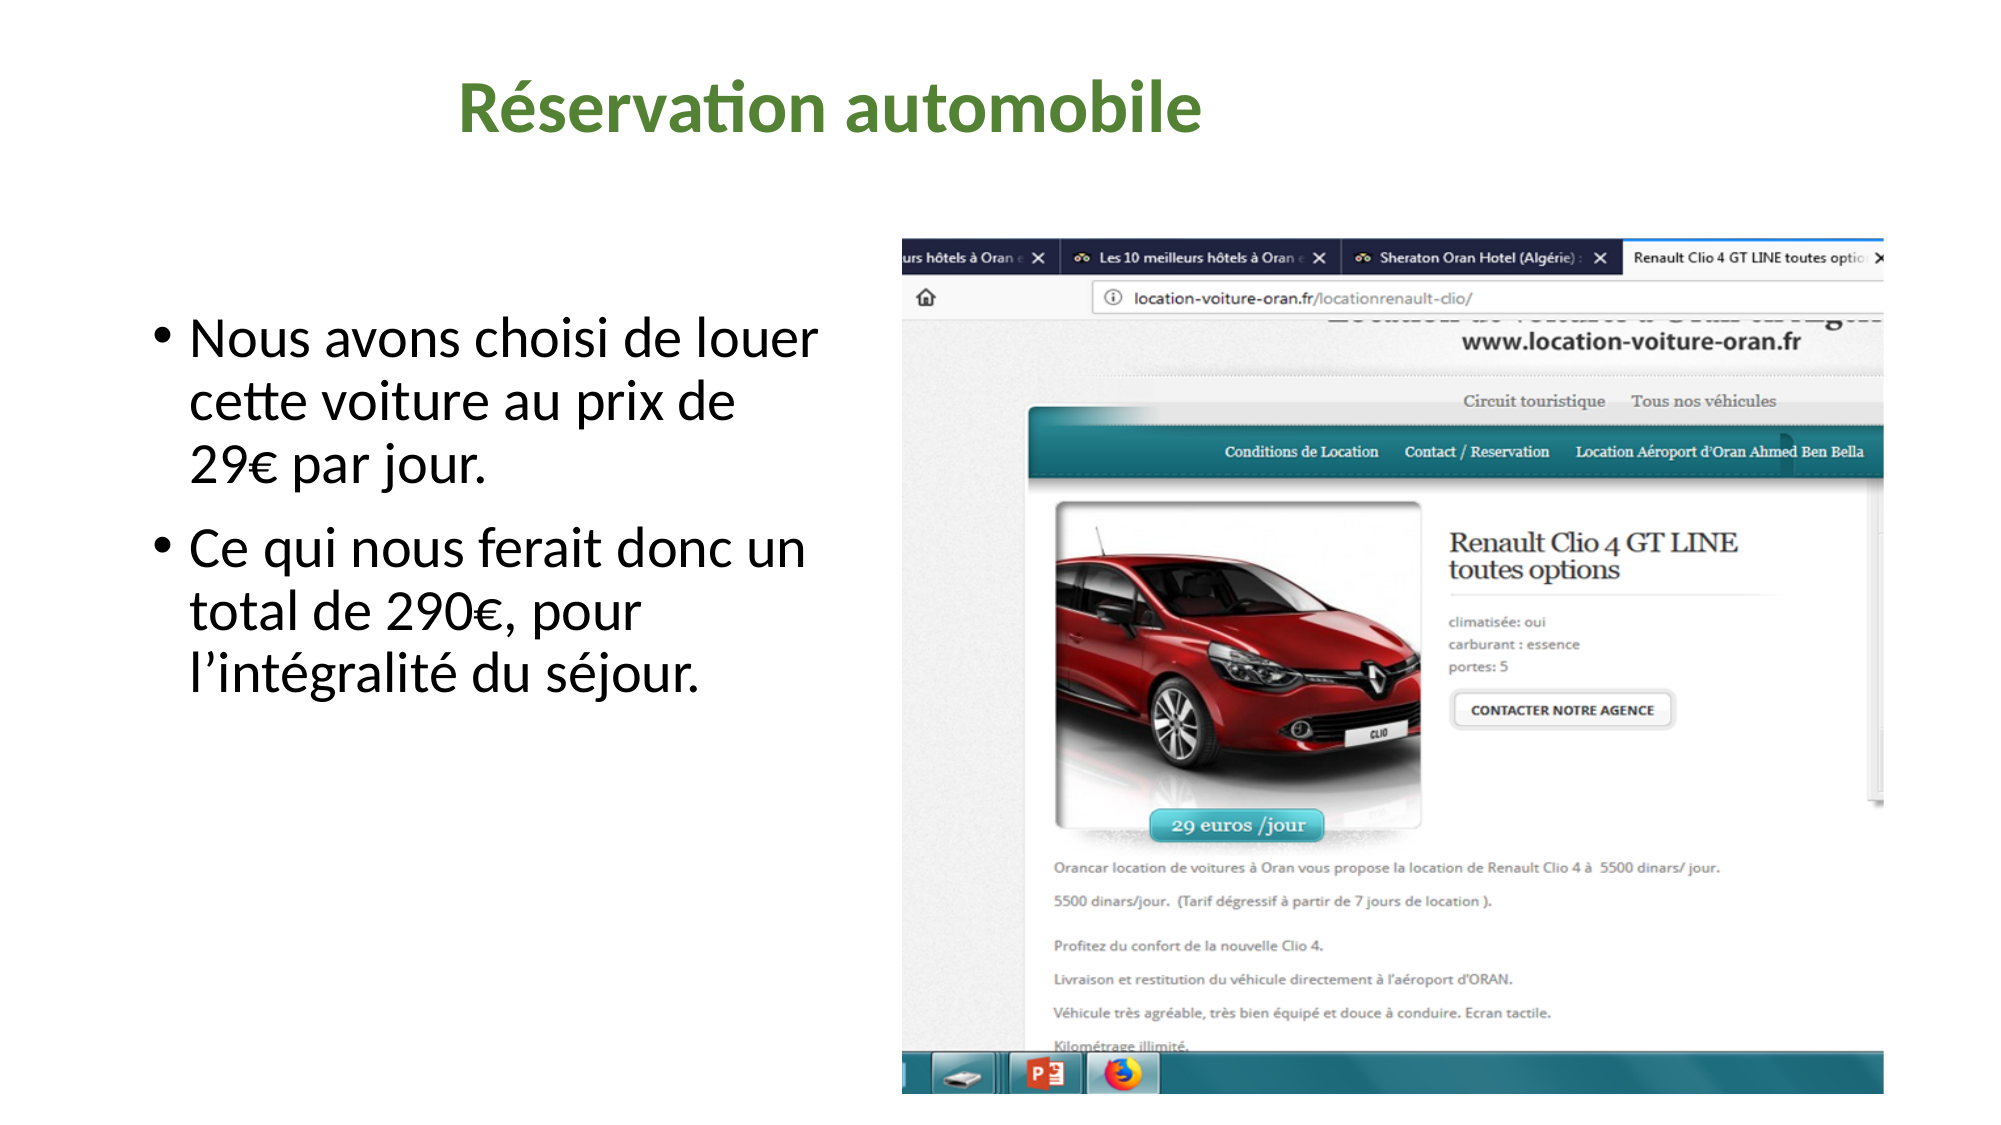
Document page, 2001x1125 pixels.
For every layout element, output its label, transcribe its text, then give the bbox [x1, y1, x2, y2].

picture [902, 235, 1884, 1094]
list Nous avons choisi de louer cette voiture au prix de 29€ par jour. Ce qui nous ferait donc un total de 290€, pour l’intégralité du séjour. [137, 299, 854, 983]
title Réservation automobile [443, 0, 1361, 218]
